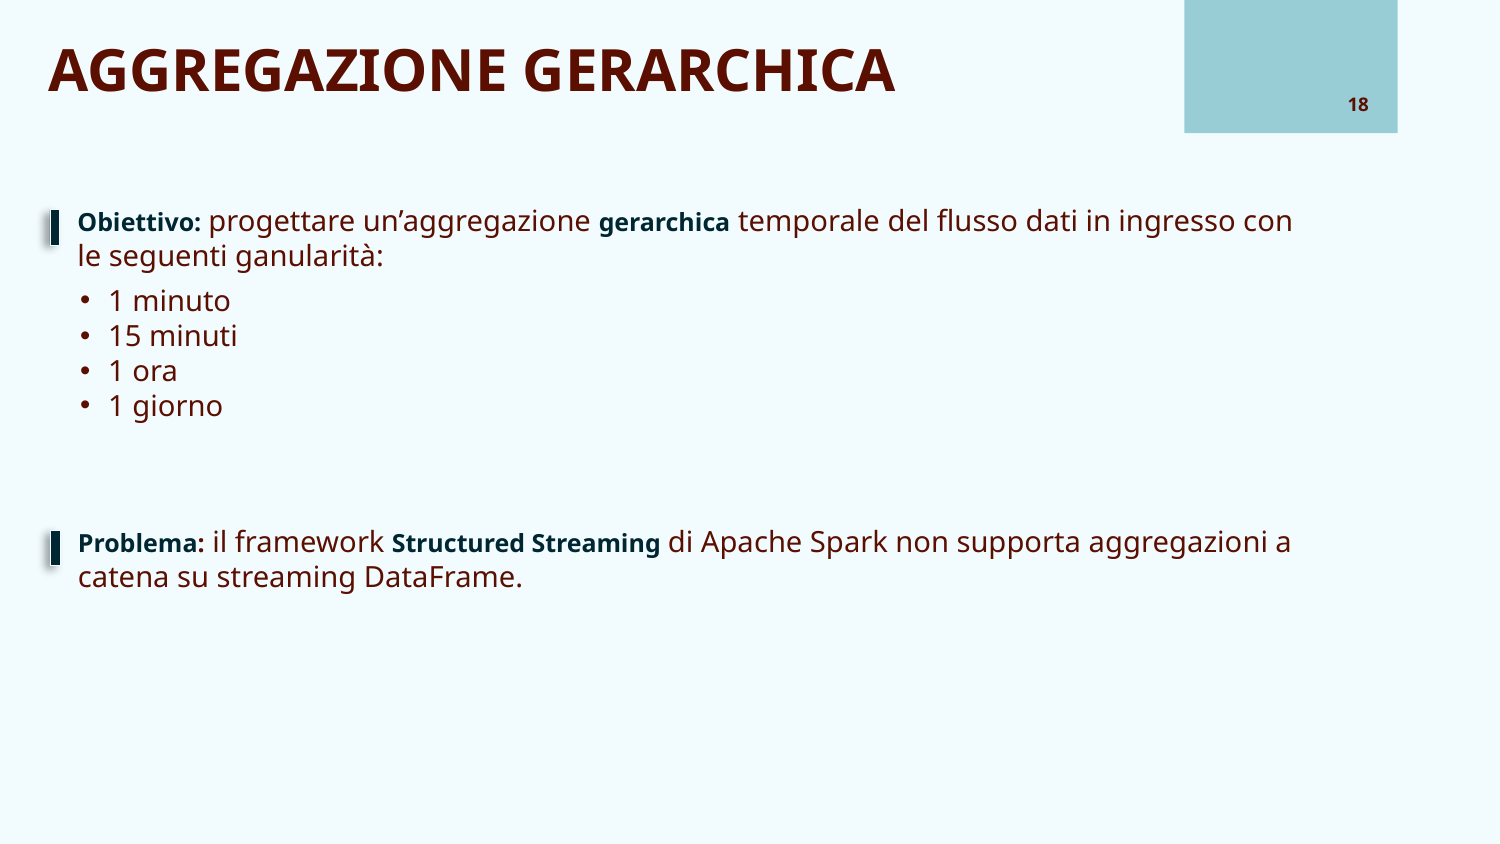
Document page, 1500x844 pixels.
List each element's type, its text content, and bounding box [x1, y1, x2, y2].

text_box AGGREGAZIONE GERARCHICA [33, 25, 1182, 111]
text_box [48, 207, 62, 247]
text_box 1 minuto 15 minuti 1 ora 1 giorno [65, 275, 416, 465]
text_box [48, 528, 62, 568]
text_box Obiettivo: progettare un’aggregazione gerarchica temporale del flusso dati in ingresso con le seguenti ganularità: [62, 187, 1310, 290]
text_box Problema: il framework Structured Streaming di Apache Spark non supporta aggregazioni a catena su streaming DataFrame. [62, 508, 1311, 611]
slide_number 18 [1293, 77, 1384, 143]
